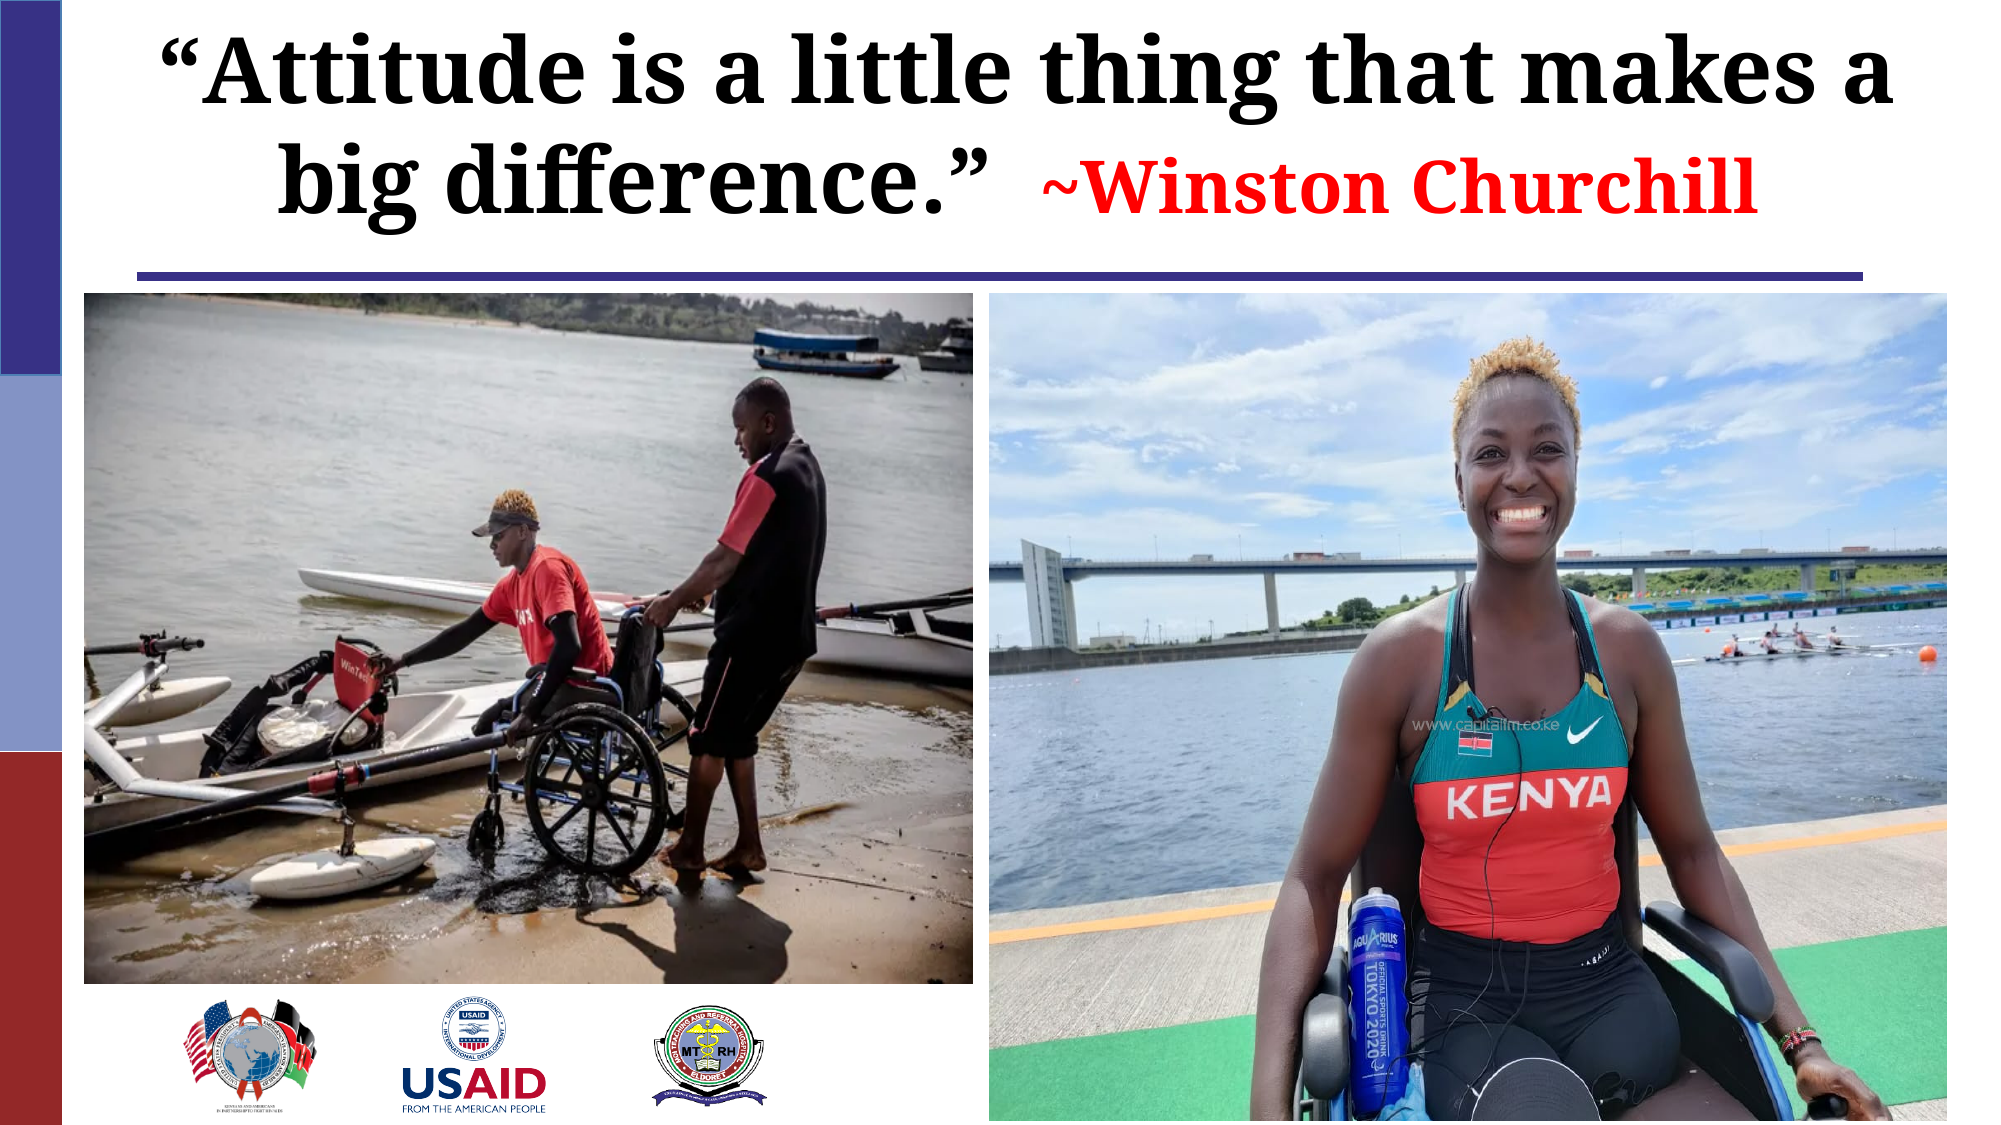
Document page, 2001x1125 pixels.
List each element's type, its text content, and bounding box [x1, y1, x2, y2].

picture [183, 999, 317, 1114]
picture [989, 293, 1947, 1121]
picture [649, 1003, 770, 1110]
text_box “Attitude is a little thing that makes a big difference.” ~Winston Churchill [53, 4, 1947, 760]
picture [84, 293, 973, 1125]
